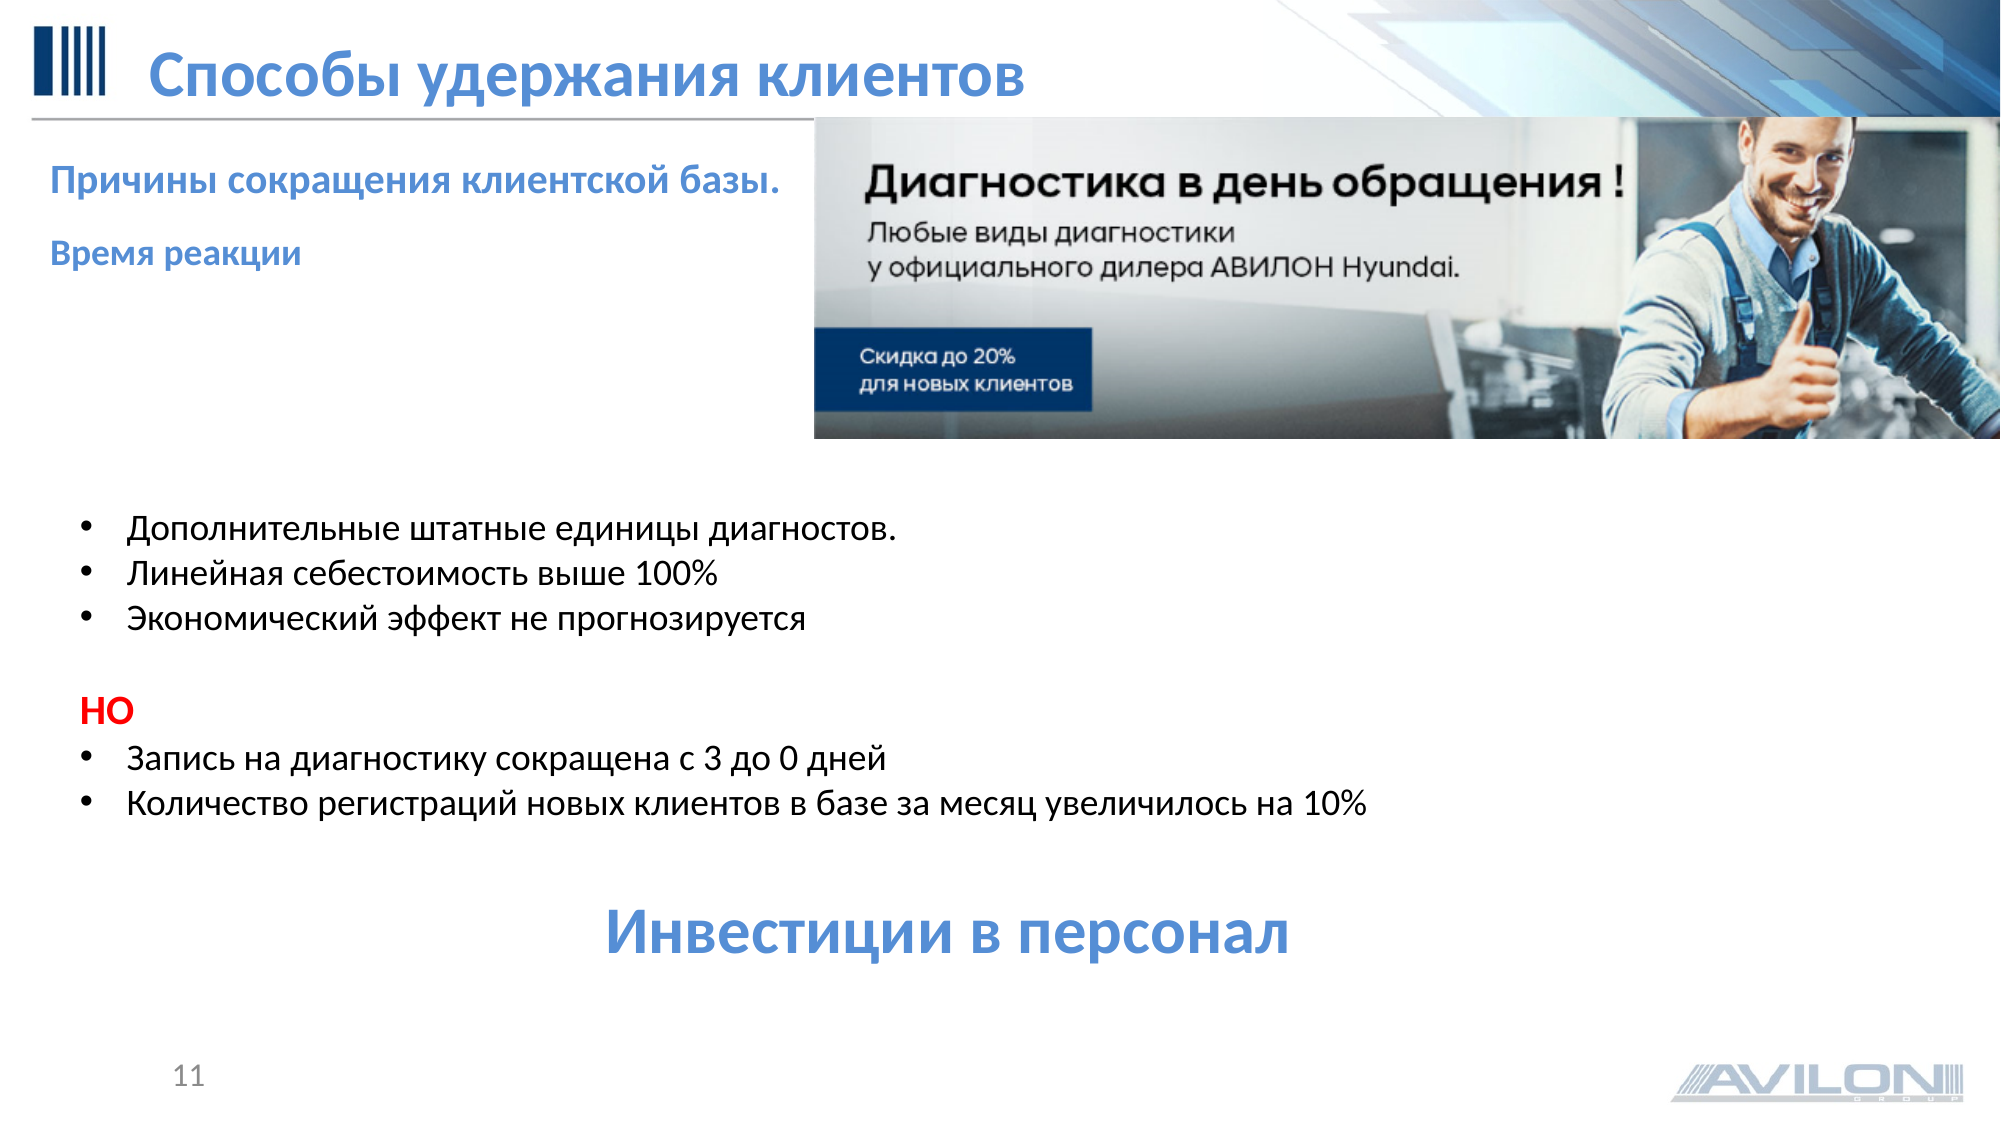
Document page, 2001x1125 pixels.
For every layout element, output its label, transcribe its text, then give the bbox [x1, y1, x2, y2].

text_box Инвестиции в персонал [590, 879, 1389, 975]
text_box Причины сокращения клиентской базы. [35, 144, 808, 210]
text_box Дополнительные штатные единицы диагностов. Линейная себестоимость выше 100% Экономический эффект не прогнозируется НО Запись на диагностику сокращена с 3 до 0 дней Количество регистраций новых клиентов в базе за месяц увеличилось на 10% [65, 495, 1407, 876]
slide_number 11 [102, 1042, 221, 1103]
picture [0, 0, 2001, 1125]
text_box Способы удержания клиентов [134, 21, 1389, 117]
text_box Время реакции [35, 220, 803, 281]
